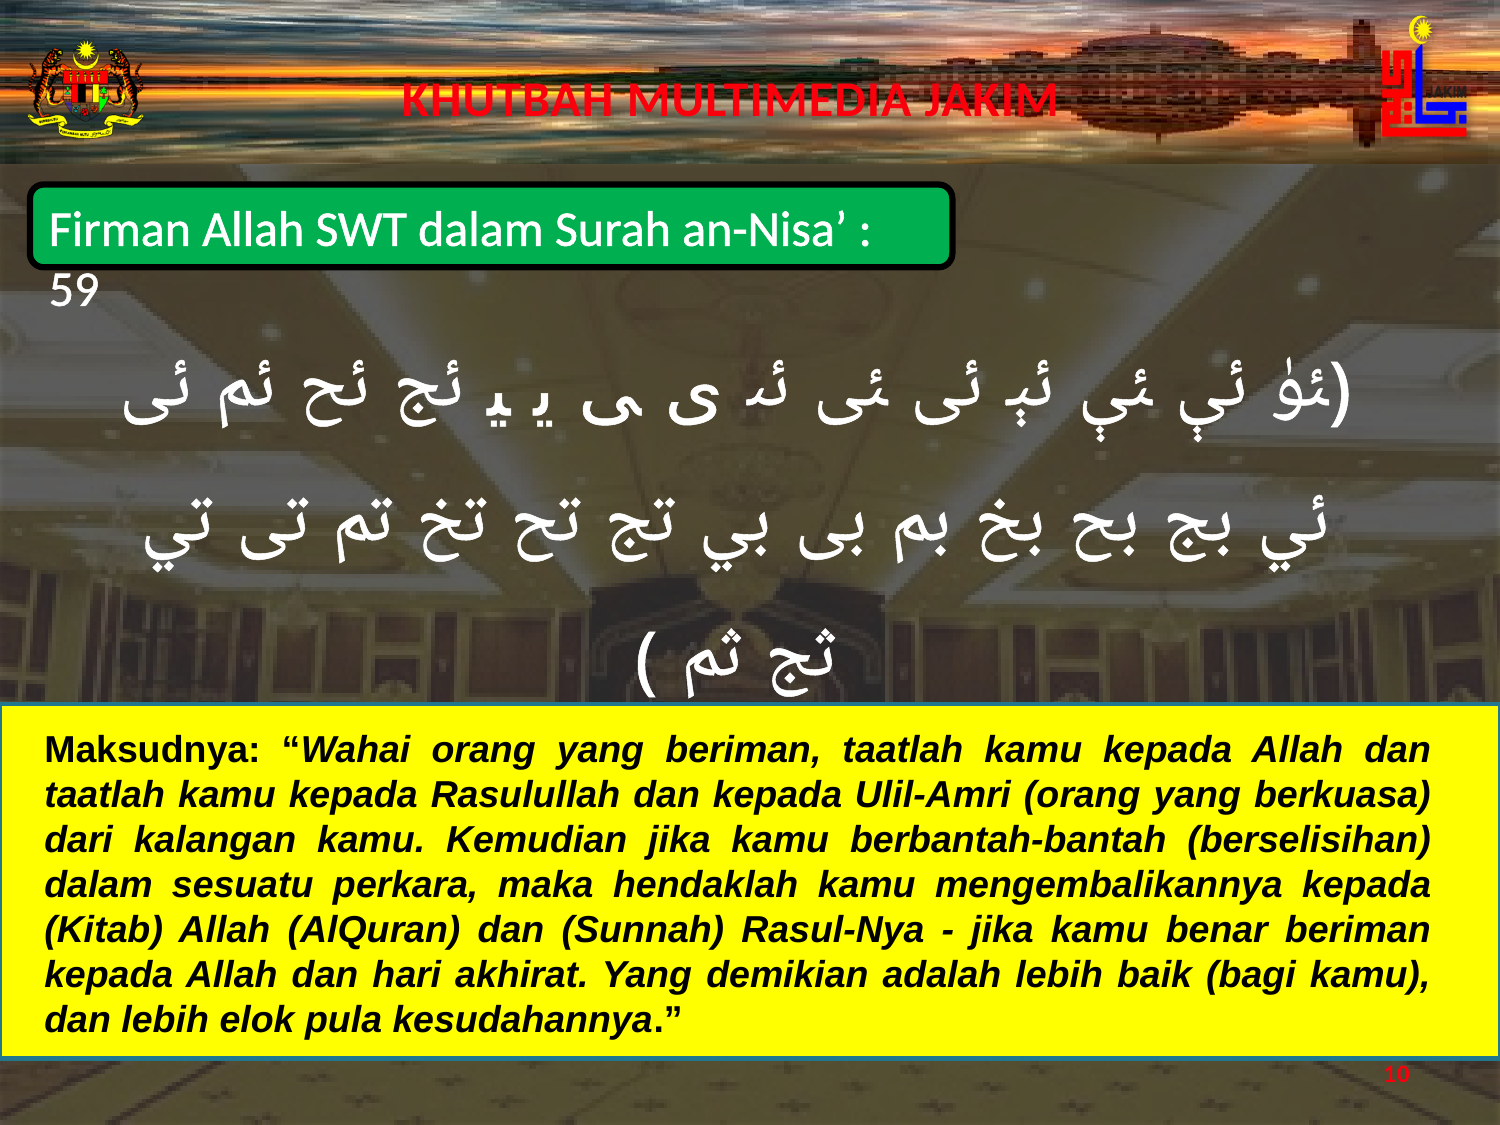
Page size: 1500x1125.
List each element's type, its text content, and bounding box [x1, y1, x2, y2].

text_box [0, 1061, 1500, 1125]
text_box Maksudnya: “Wahai orang yang beriman, taatlah kamu kepada Allah dan taatlah kamu kepada Rasulullah dan kepada Ulil-Amri (orang yang berkuasa) dari kalangan kamu. Kemudian jika kamu berbantah-bantah (berselisihan) dalam sesuatu perkara, maka hendaklah kamu mengembalikannya kepada (Kitab) Allah (AlQuran) dan (Sunnah) Rasul-Nya - jika kamu benar beriman kepada Allah dan hari akhirat. Yang demikian adalah lebih baik (bagi kamu), dan lebih elok pula kesudahannya.” [29, 717, 1447, 1048]
text_box ﴿ﯵ ﯶ ﯷ ﯸ ﯹ ﯺ ﯻ ﯼ ﯽ ﯾ ﯿ ﰀ ﰁ ﰂ ﰃ ﰄ ﰅ ﰆ ﰇ ﰈ ﰉ ﰊ ﰋ ﰌ ﰍ ﰎ ﰏ ﰐ ﰑ ﰒ ﴾ [100, 287, 1371, 708]
text_box Firman Allah SWT dalam Surah an-Nisa’ : 59 [29, 184, 953, 268]
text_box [0, 0, 1500, 165]
text_box [0, 172, 1500, 702]
text_box [0, 702, 1500, 1061]
slide_number 10 [1074, 1048, 1425, 1103]
